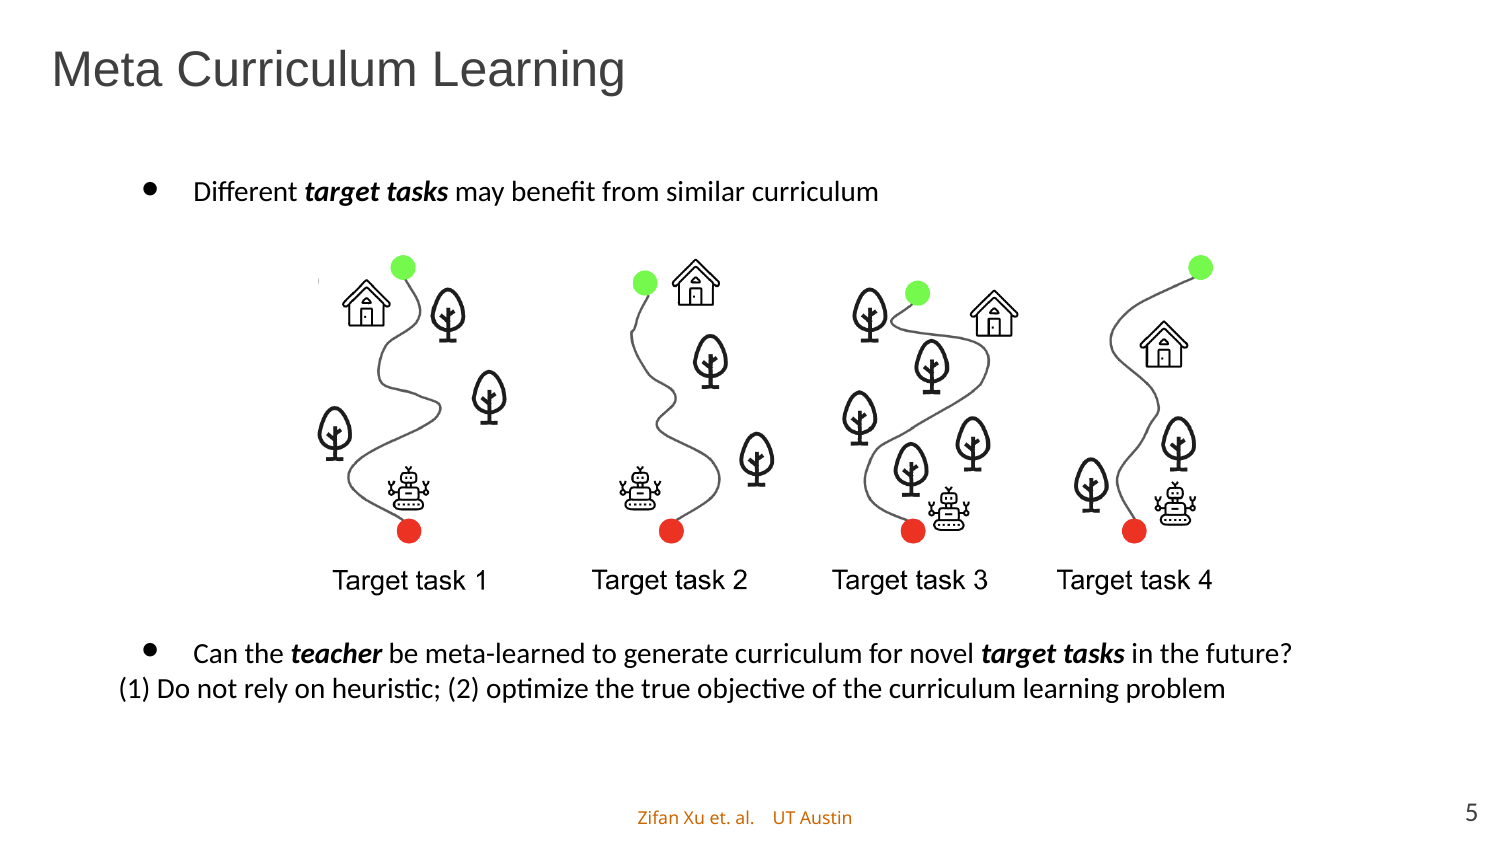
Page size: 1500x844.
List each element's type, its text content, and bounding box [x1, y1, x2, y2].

text_box Can the teacher be meta-learned to generate curriculum for novel target tasks in the future? (1) Do not rely on heuristic; (2) optimize the true objective of the curriculum learning problem [103, 619, 1323, 720]
picture [274, 250, 1226, 604]
slide_number 5 [1403, 779, 1494, 844]
text_box Different target tasks may benefit from similar curriculum [103, 157, 1070, 223]
text_box Meta Curriculum Learning [40, 0, 1390, 141]
